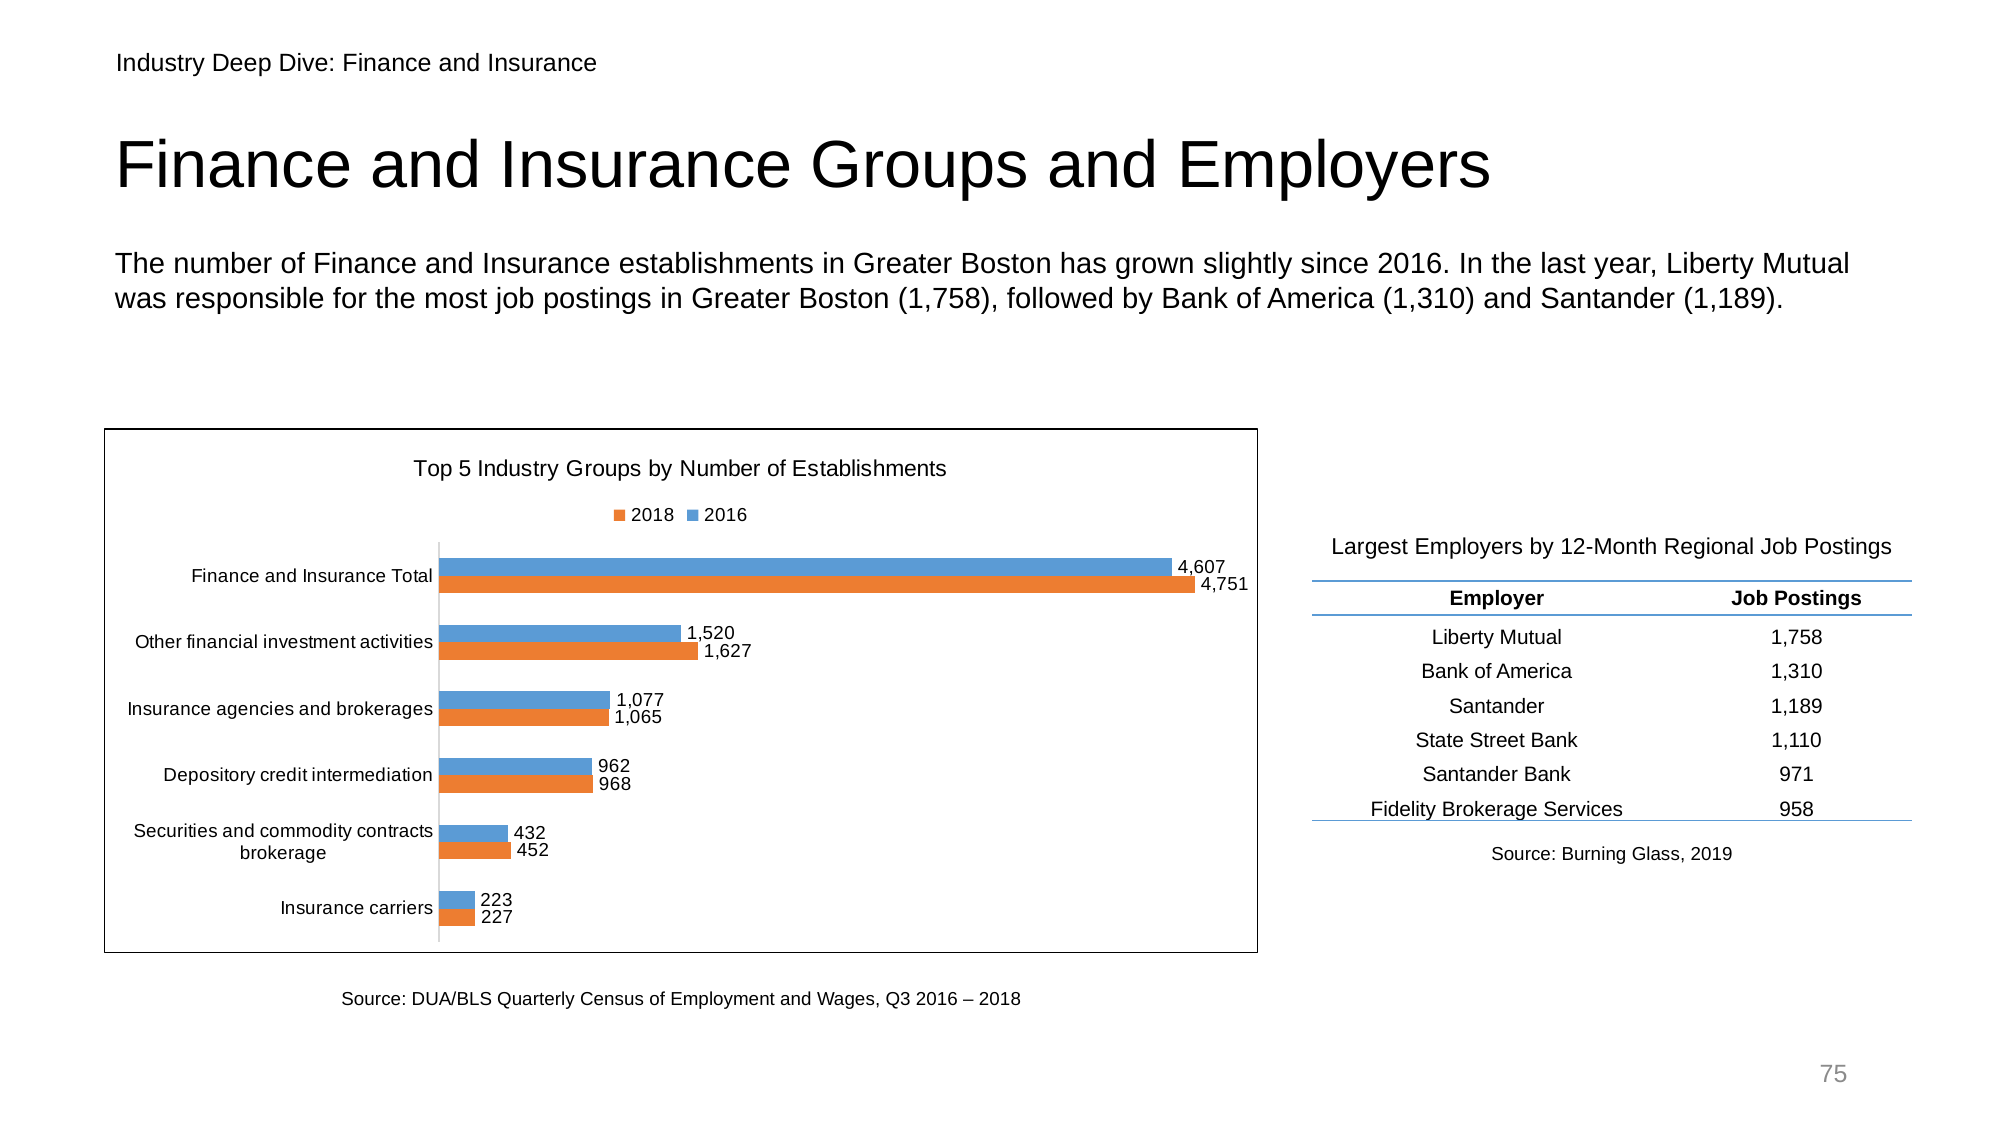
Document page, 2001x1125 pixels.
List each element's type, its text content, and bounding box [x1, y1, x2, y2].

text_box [1311, 523, 1912, 873]
text_box Industry Deep Dive: Finance and Insurance [101, 39, 614, 85]
text_box The number of Finance and Insurance establishments in Greater Boston has grown slightly since 2016. In the last year, Liberty Mutual was responsible for the most job postings in Greater Boston (1,758), followed by Bank of America (1,310) and Santander (1,189). [100, 237, 1883, 323]
title Finance and Insurance Groups and Employers [100, 99, 1900, 233]
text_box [103, 428, 1259, 1017]
slide_number 75 [1412, 1042, 1863, 1103]
